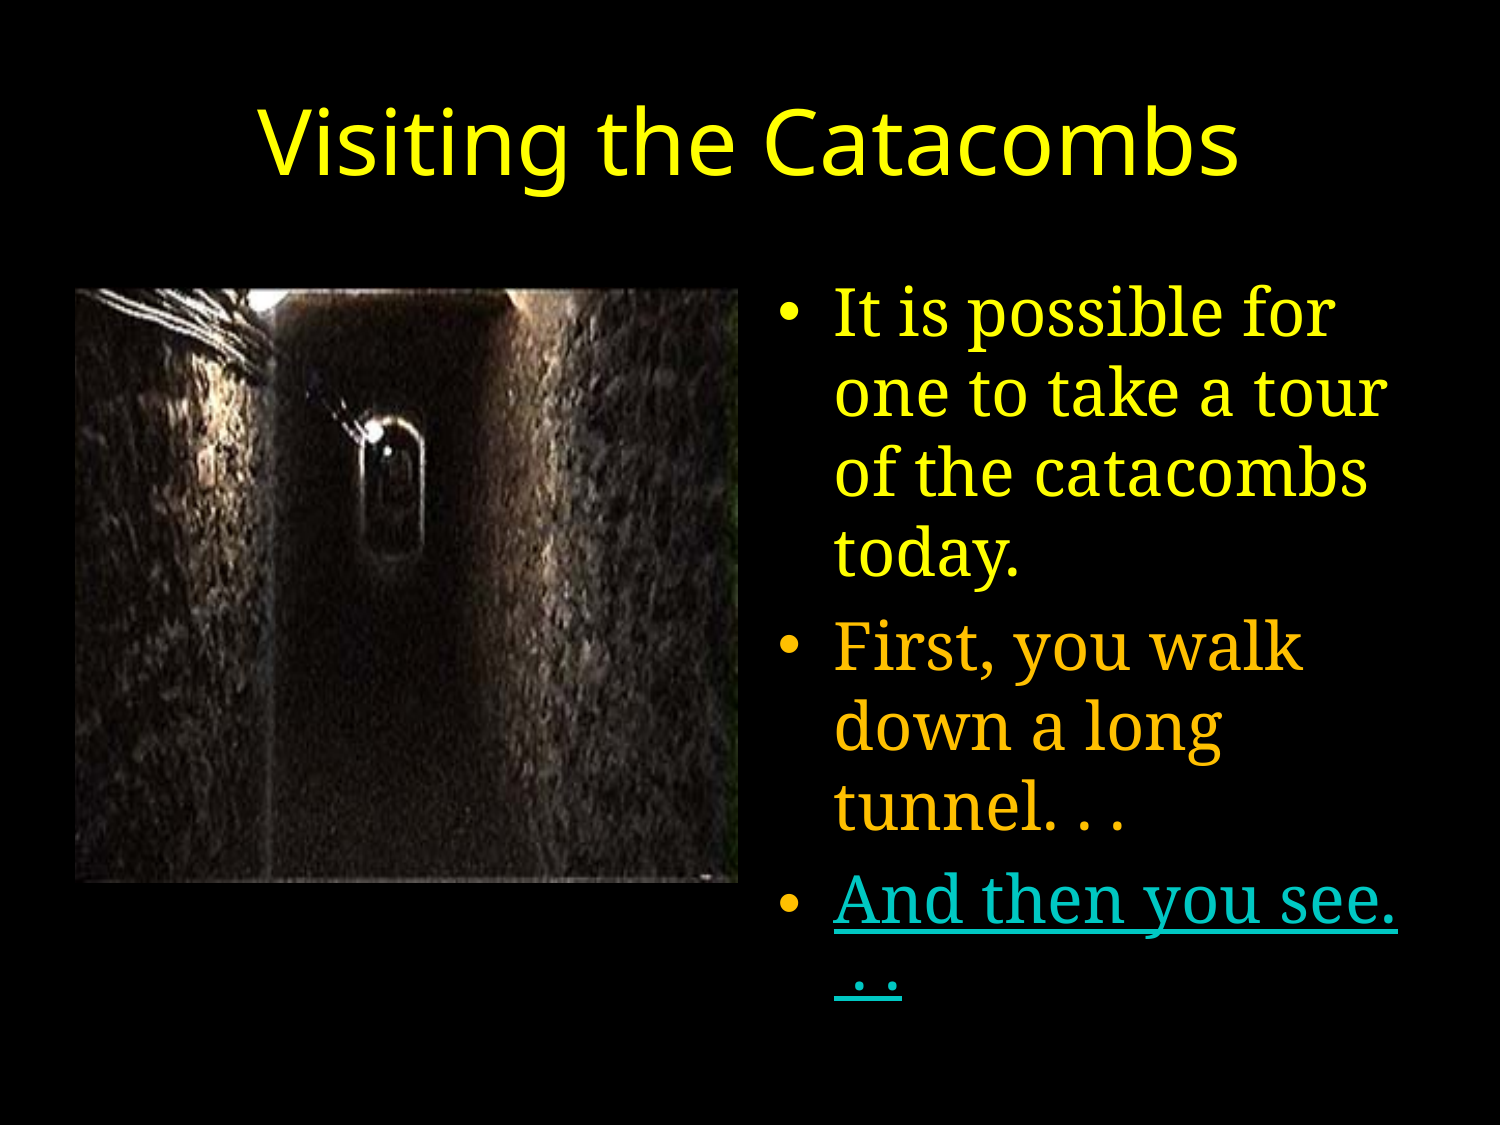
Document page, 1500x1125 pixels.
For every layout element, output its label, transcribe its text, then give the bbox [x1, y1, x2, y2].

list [74, 287, 738, 883]
title Visiting the Catacombs [75, 45, 1425, 233]
list It is possible for one to take a tour of the catacombs today. First, you walk down a long tunnel. . . And then you see. . . [762, 262, 1425, 1005]
